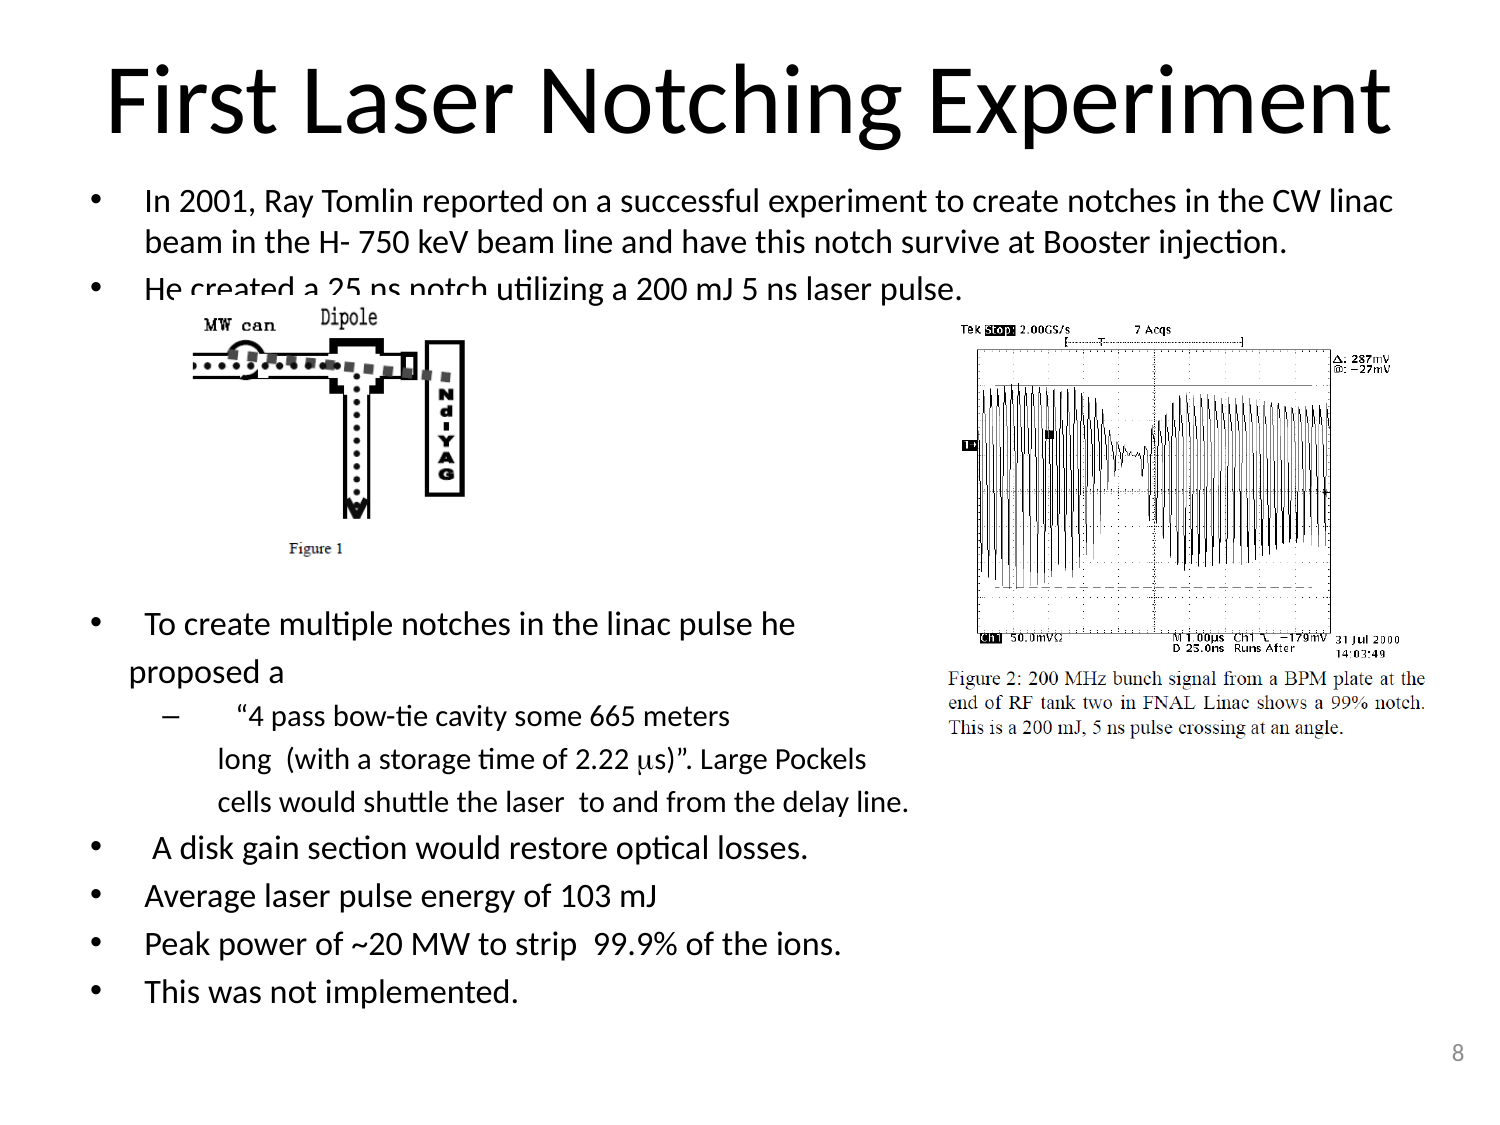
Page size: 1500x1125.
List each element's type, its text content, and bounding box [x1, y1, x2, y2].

picture [174, 295, 491, 563]
list In 2001, Ray Tomlin reported on a successful experiment to create notches in the CW linac beam in the H- 750 keV beam line and have this notch survive at Booster injection. He created a 25 ns notch utilizing a 200 mJ 5 ns laser pulse. To create multiple notches in the linac pulse he proposed a “4 pass bow-tie cavity some 665 meters long (with a storage time of 2.22 ms)”. Large Pockels cells would shuttle the laser to and from the delay line. A disk gain section would restore optical losses. Average laser pulse energy of 103 mJ Peak power of ~20 MW to strip 99.9% of the ions. This was not implemented. [75, 187, 1425, 1023]
title First Laser Notching Experiment [75, 0, 1425, 187]
picture [937, 312, 1437, 752]
slide_number 8 [1379, 1014, 1480, 1089]
